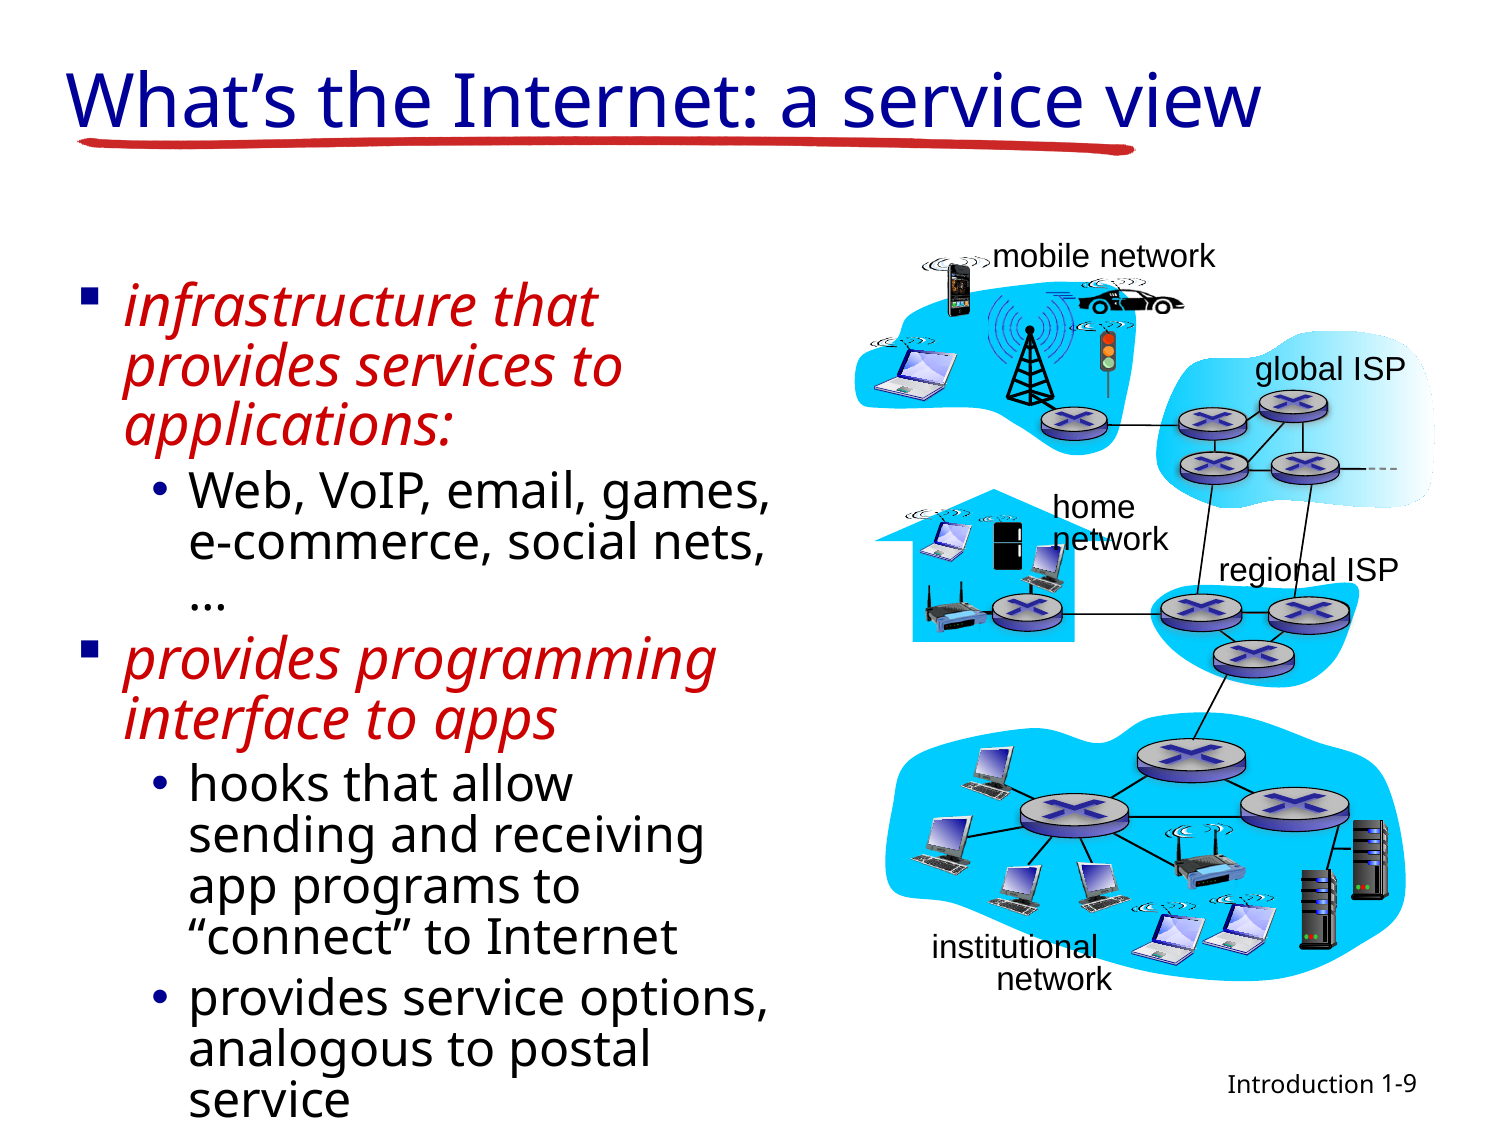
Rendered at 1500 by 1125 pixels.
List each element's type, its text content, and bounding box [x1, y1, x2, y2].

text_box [853, 226, 1437, 1006]
footer Introduction [1209, 1060, 1391, 1109]
title What’s the Internet: a service view [50, 27, 1425, 167]
list infrastructure that provides services to applications: Web, VoIP, email, games, e-commerce, social nets, … provides programming interface to apps hooks that allow sending and receiving app programs to “connect” to Internet provides service options, analogous to postal service [61, 271, 790, 946]
picture [72, 131, 1148, 161]
slide_number 1-9 [1365, 1059, 1477, 1106]
